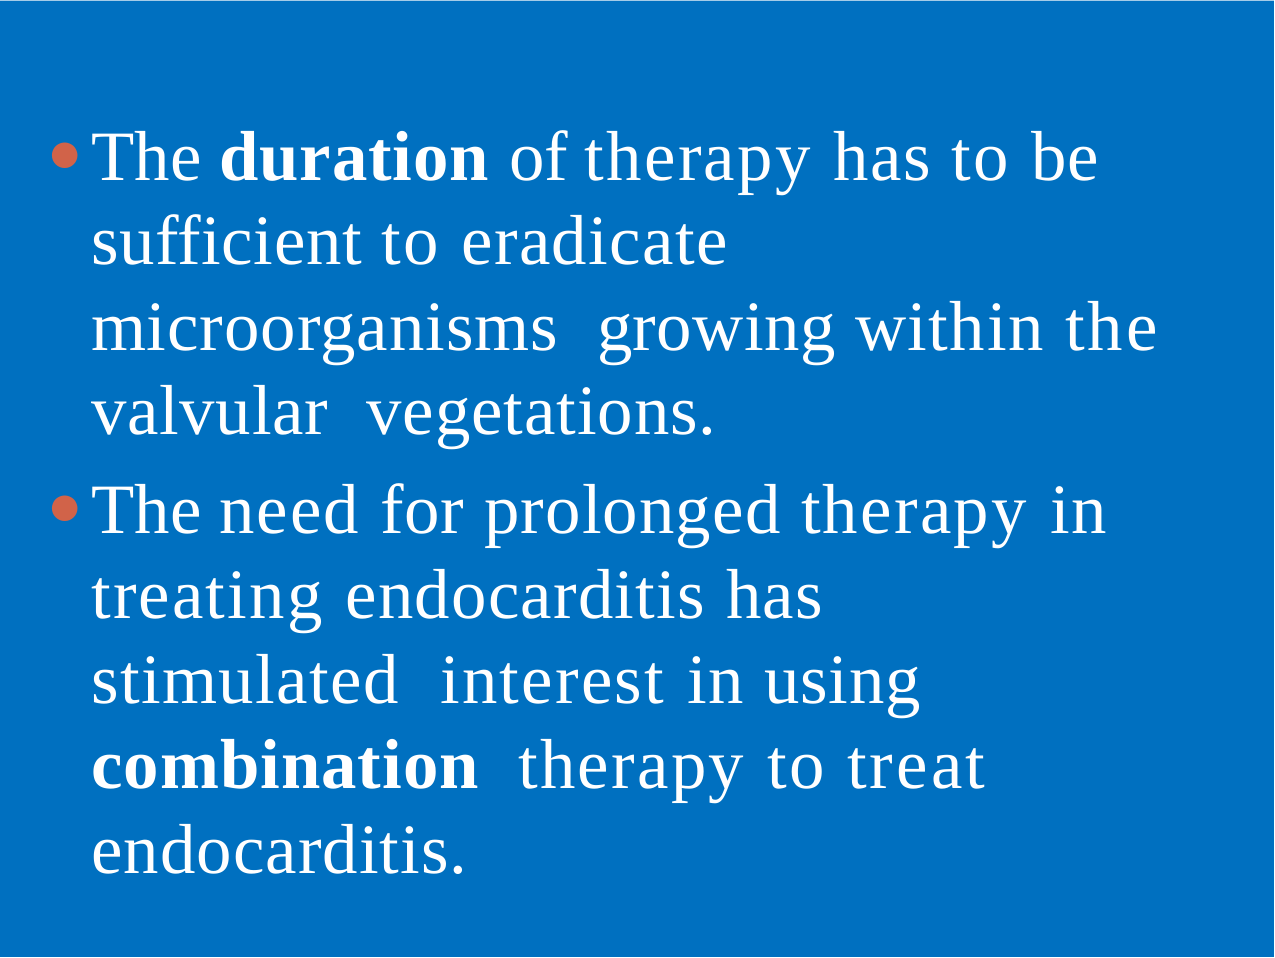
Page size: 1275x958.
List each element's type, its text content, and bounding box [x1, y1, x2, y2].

text_box The duration of therapy has to be sufficient to eradicate microorganisms growing within the valvular vegetations. The need for prolonged therapy in treating endocarditis has stimulated interest in using combination therapy to treat endocarditis. [44, 107, 1215, 888]
